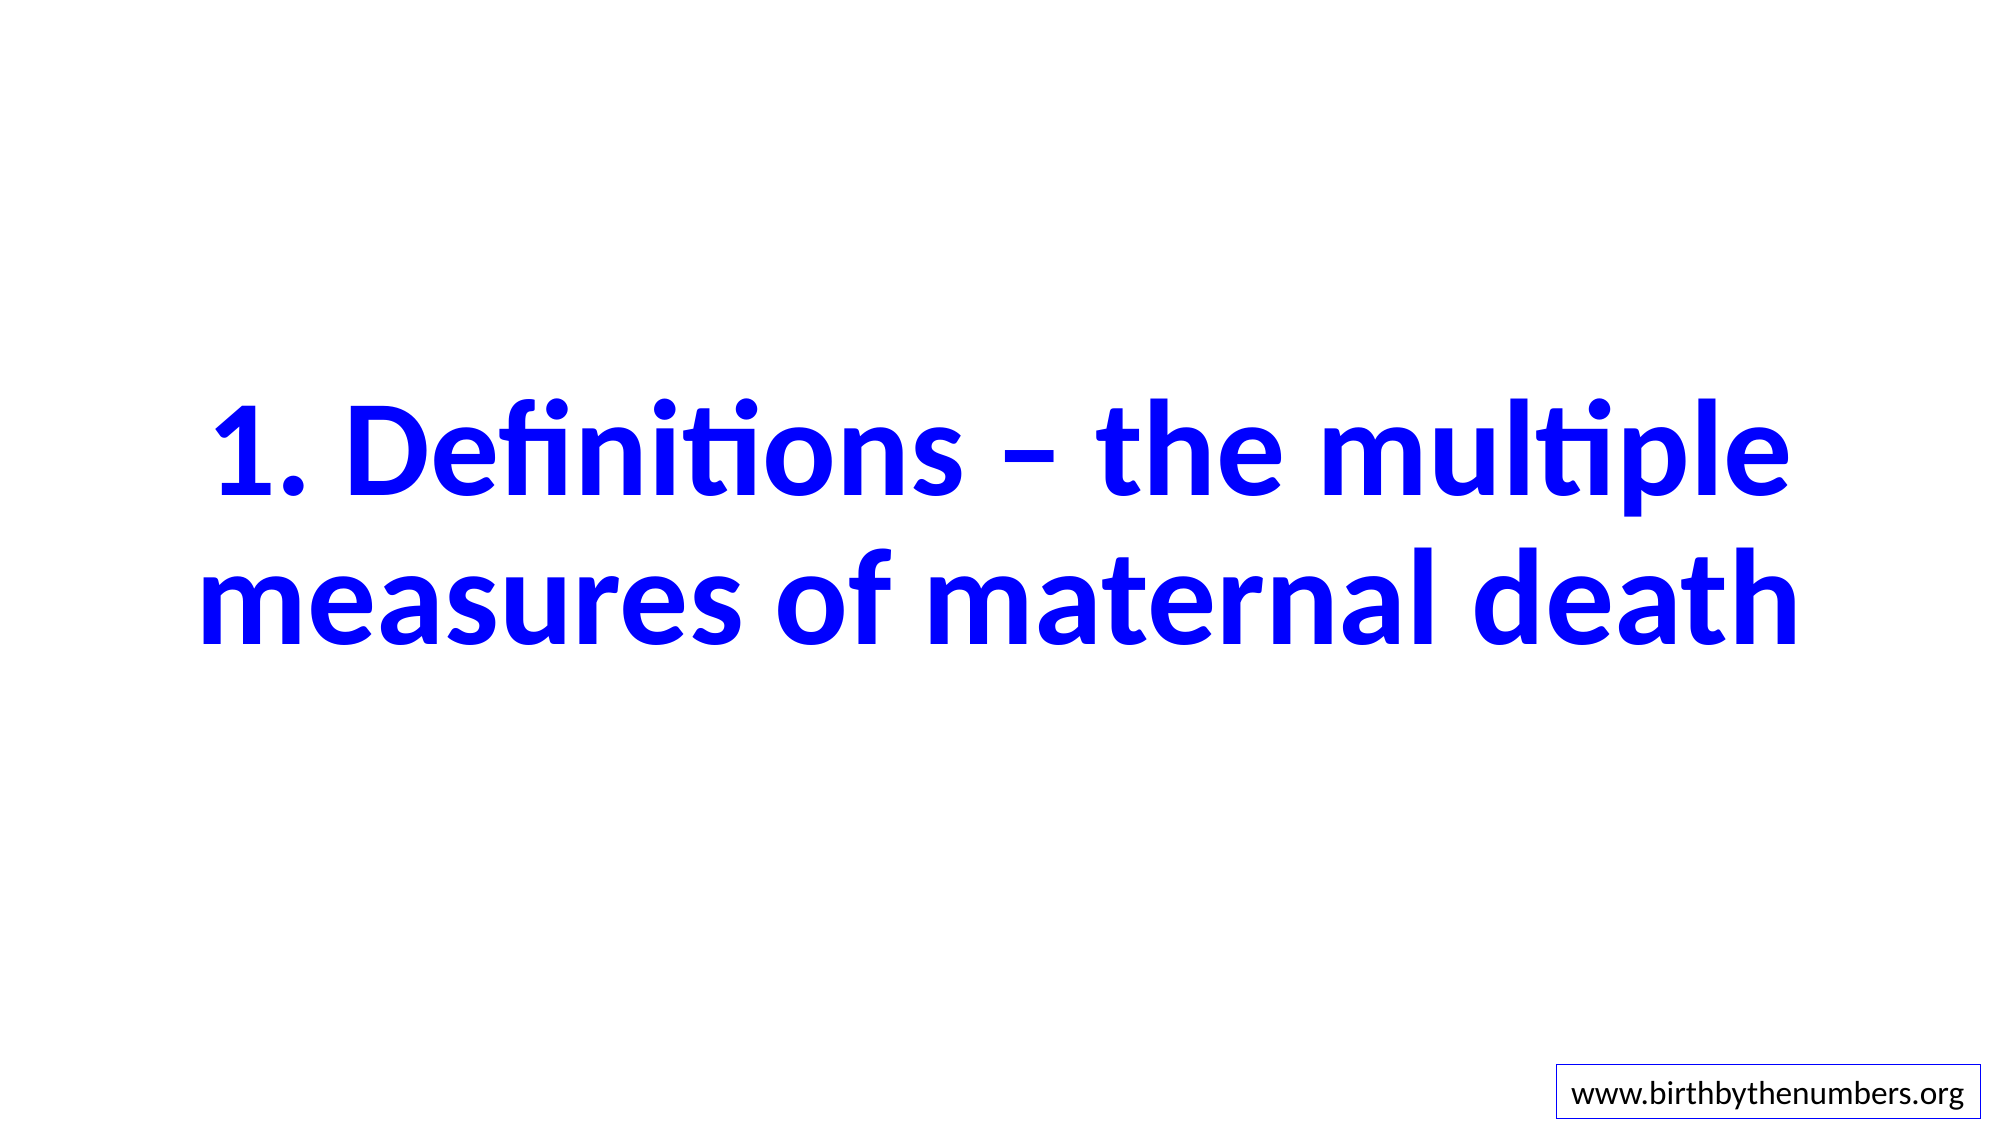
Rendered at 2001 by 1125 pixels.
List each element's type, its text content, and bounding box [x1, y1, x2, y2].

title 1. Definitions – the multiple measures of maternal death [137, 59, 1863, 992]
text_box www.birthbythenumbers.org [1556, 1064, 1981, 1119]
